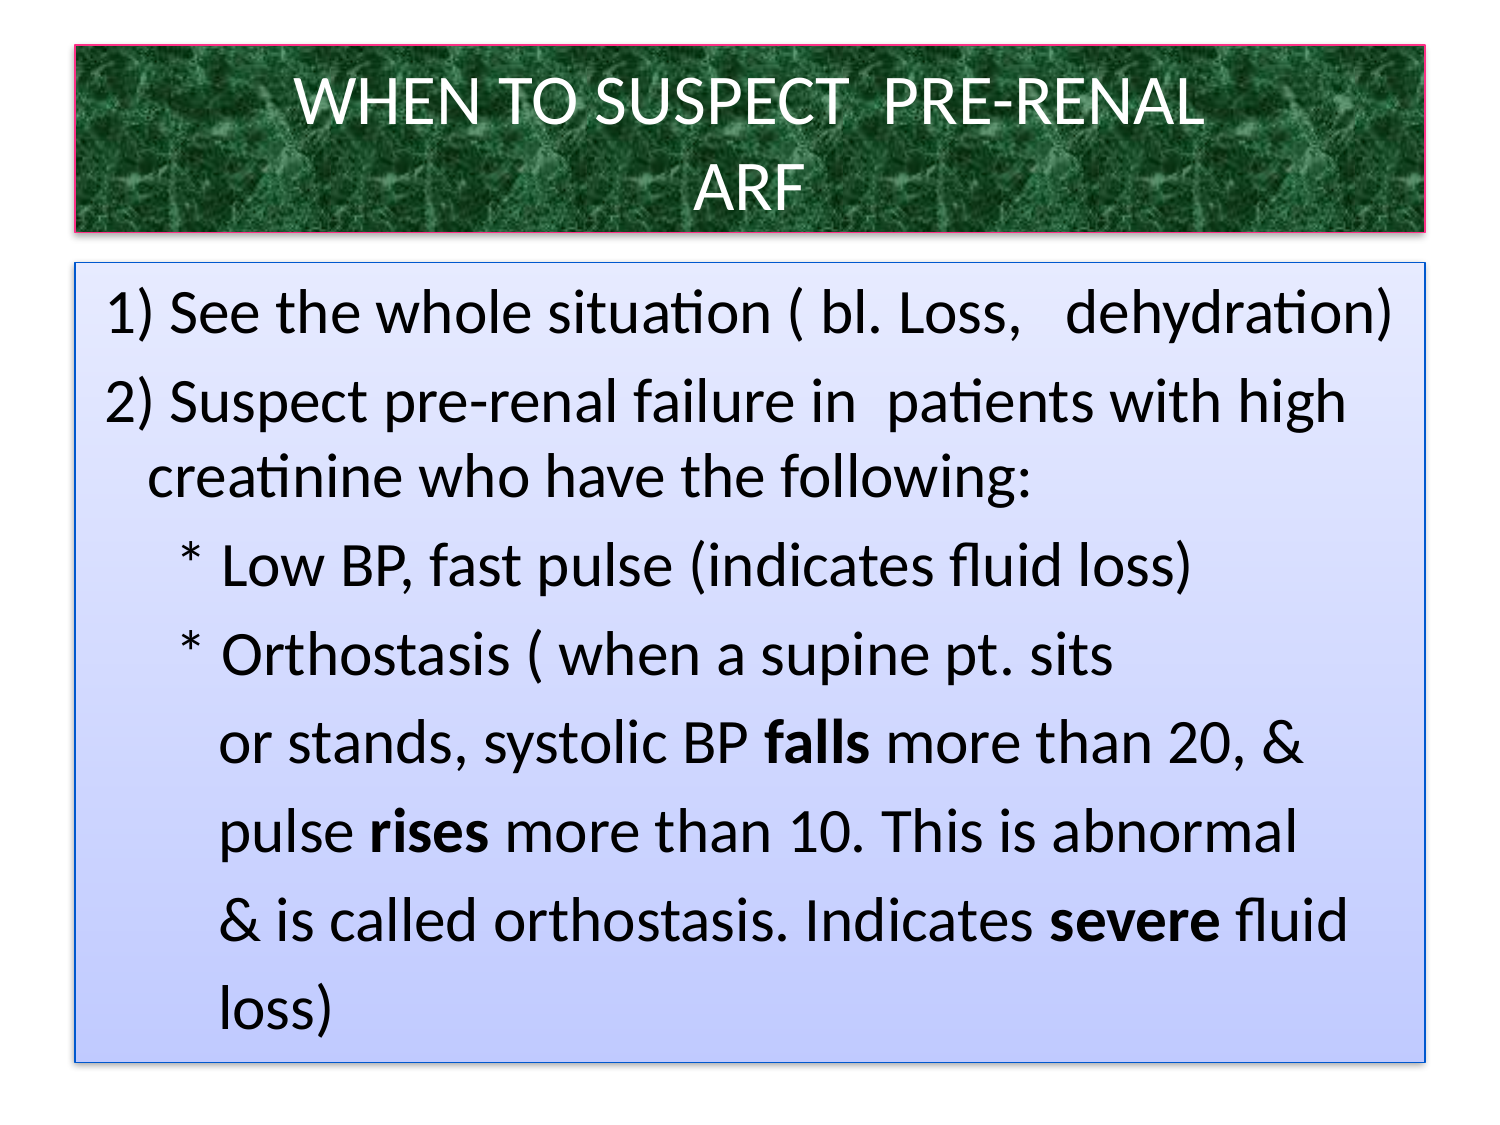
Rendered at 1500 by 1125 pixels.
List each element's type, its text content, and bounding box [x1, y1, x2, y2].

list 1) See the whole situation ( bl. Loss, dehydration) 2) Suspect pre-renal failure in patients with high creatinine who have the following: * Low BP, fast pulse (indicates fluid loss) * Orthostasis ( when a supine pt. sits or stands, systolic BP falls more than 20, & pulse rises more than 10. This is abnormal & is called orthostasis. Indicates severe fluid loss) [74, 262, 1426, 1063]
title WHEN TO SUSPECT PRE-RENAL ARF [74, 44, 1426, 233]
